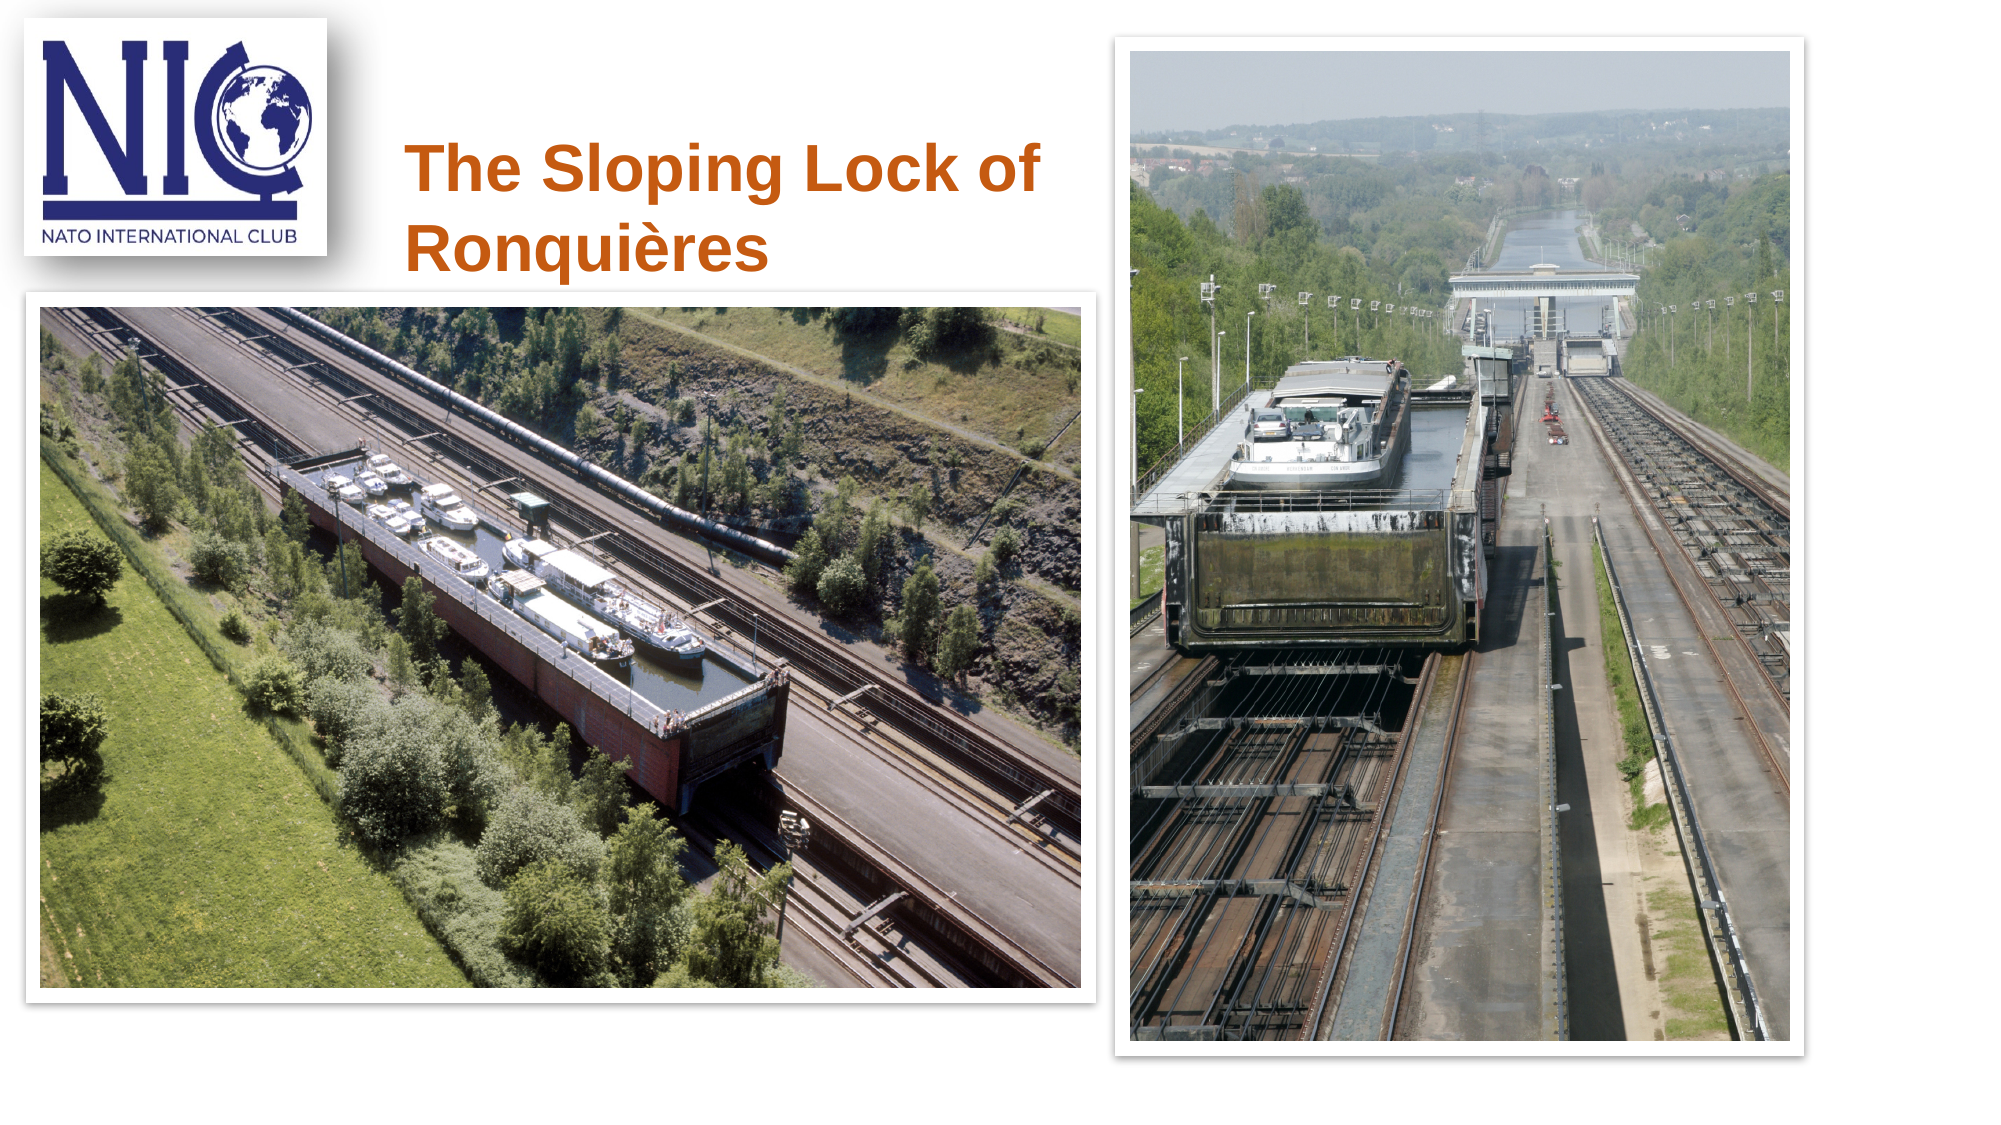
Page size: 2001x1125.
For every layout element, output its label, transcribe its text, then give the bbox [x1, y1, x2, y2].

picture [1129, 51, 1790, 1042]
picture [24, 18, 327, 256]
text_box The Sloping Lock of Ronquières [389, 117, 1129, 293]
picture [40, 306, 1082, 989]
